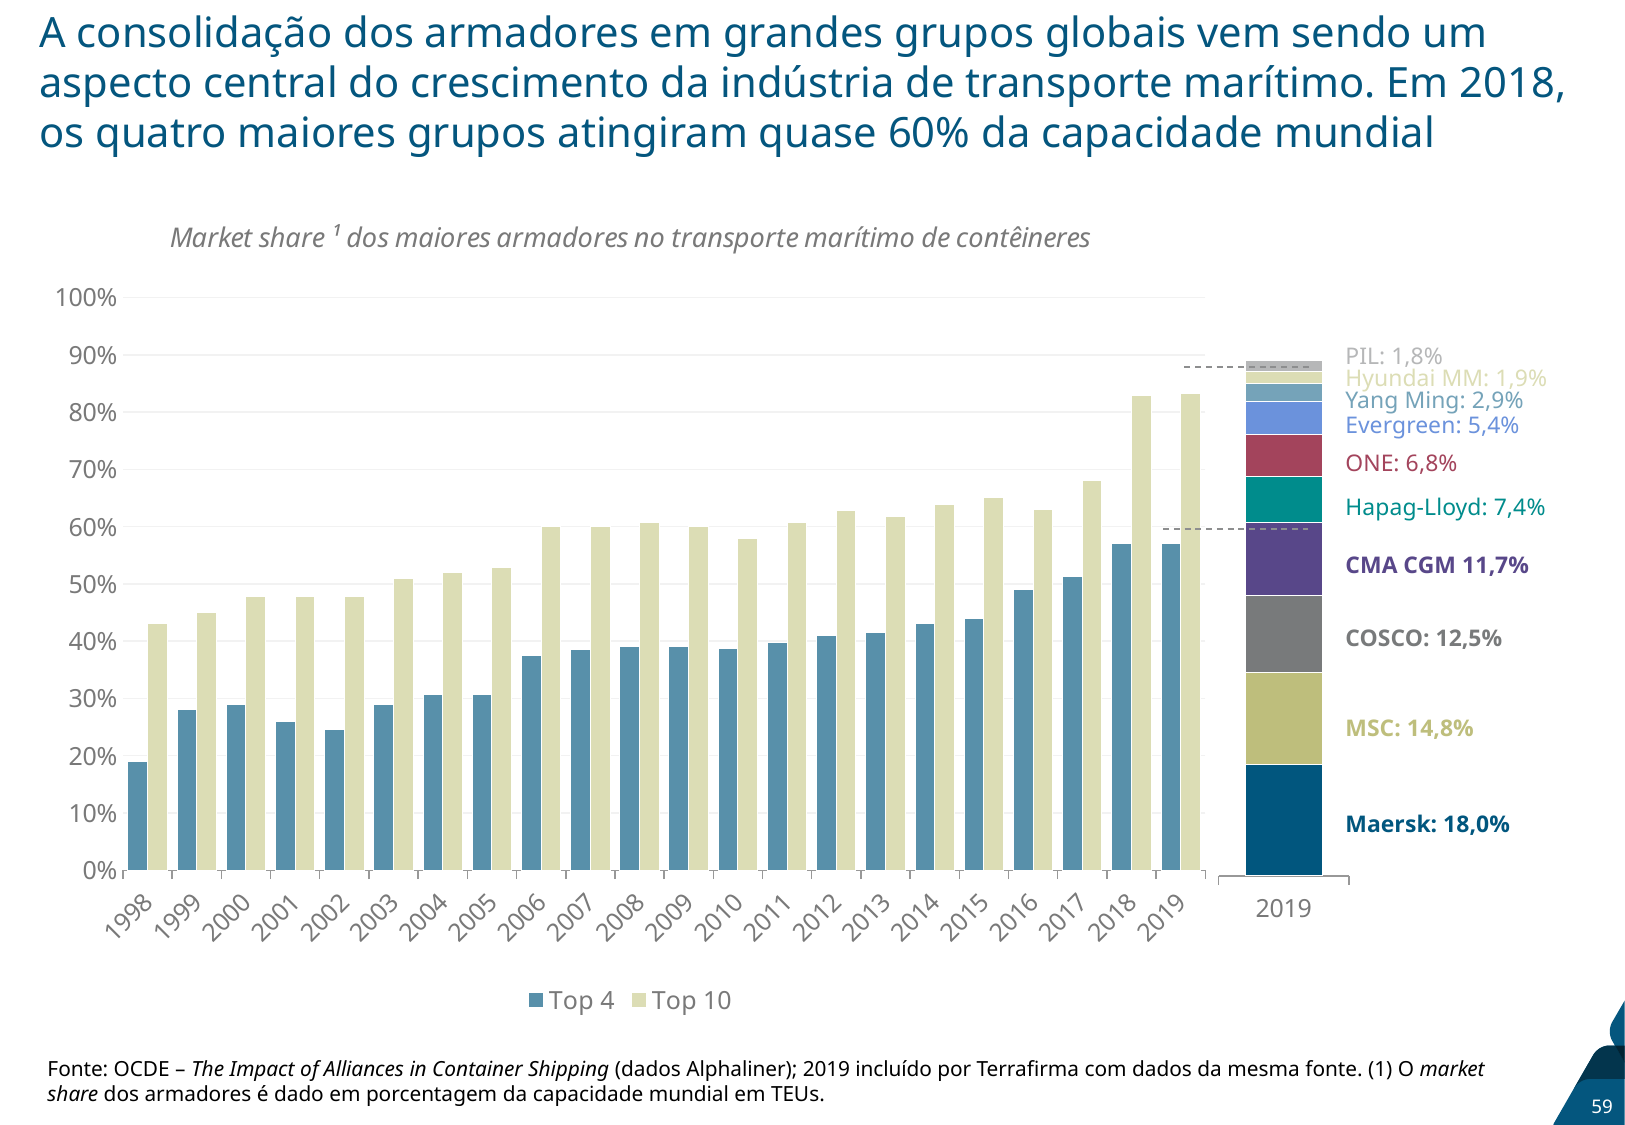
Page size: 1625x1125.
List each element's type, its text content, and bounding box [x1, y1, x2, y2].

list Fonte: OCDE – The Impact of Alliances in Container Shipping (dados Alphaliner); 2019 incluído por Terrafirma com dados da mesma fonte. (1) O market share dos armadores é dado em porcentagem da capacidade mundial em TEUs. [32, 1023, 1533, 1114]
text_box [1355, 341, 1600, 838]
chart [30, 186, 1352, 1024]
title A consolidação dos armadores em grandes grupos globais vem sendo um aspecto central do crescimento da indústria de transporte marítimo. Em 2018, os quatro maiores grupos atingiram quase 60% da capacidade mundial [30, 12, 1600, 150]
